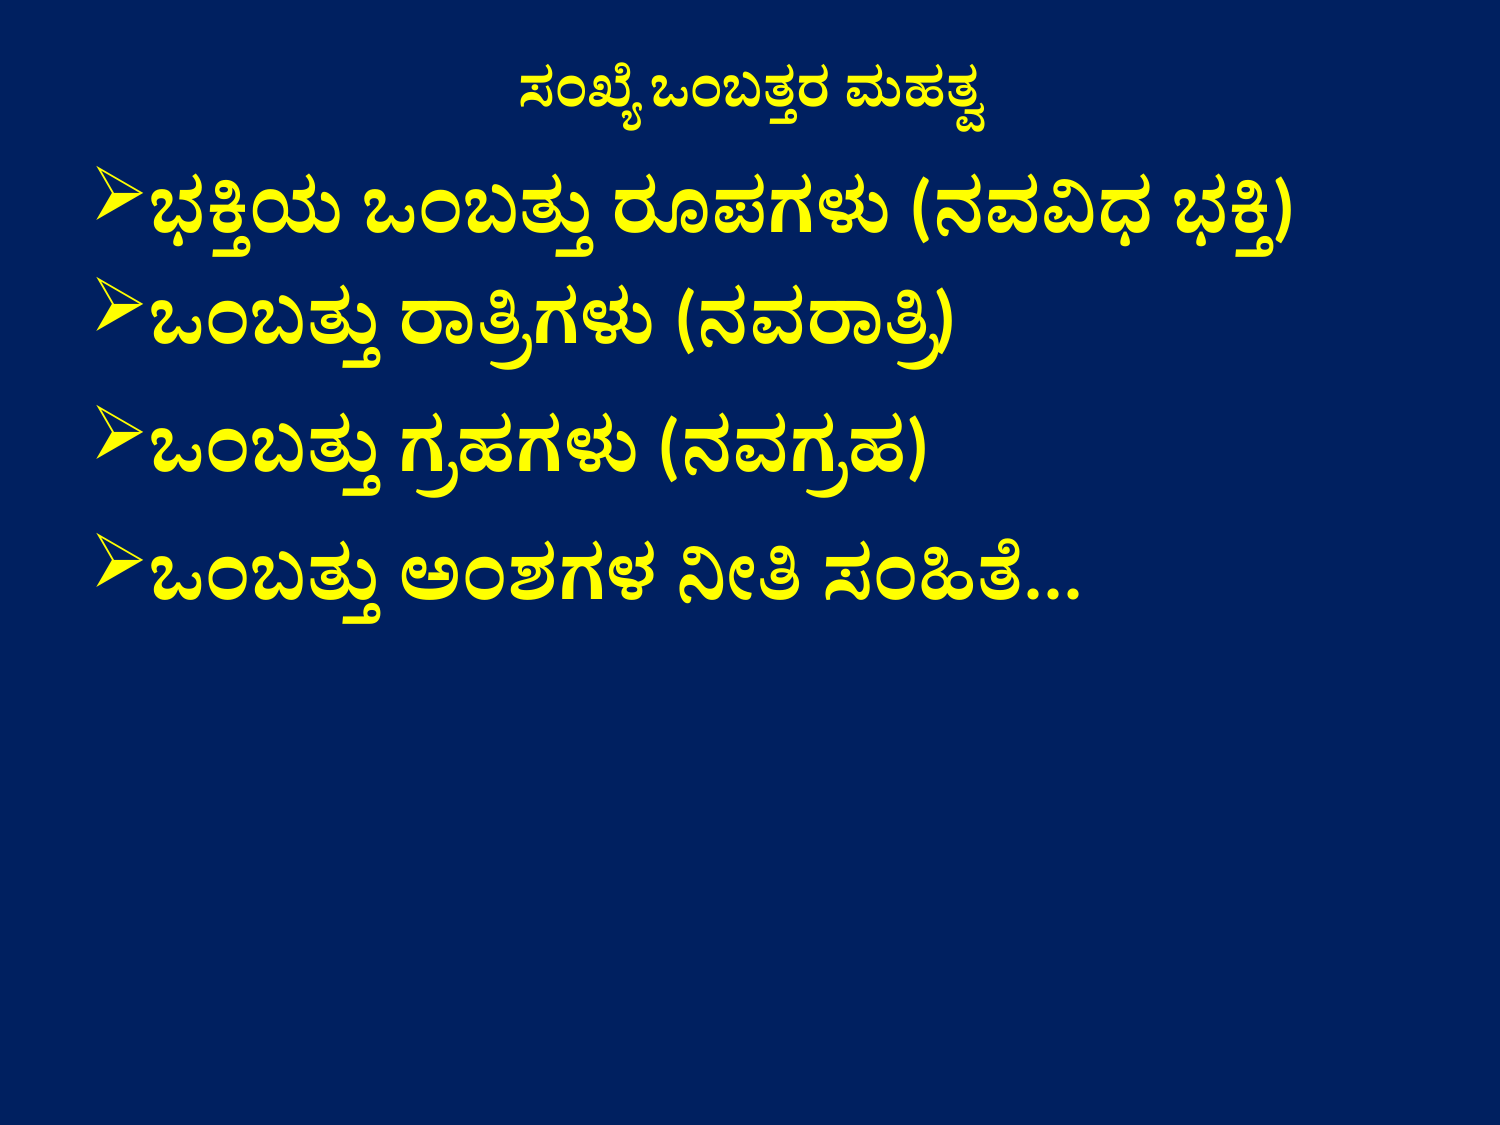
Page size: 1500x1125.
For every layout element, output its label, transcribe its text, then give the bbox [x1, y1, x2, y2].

list ಭಕ್ತಿಯ ಒಂಬತ್ತು ರೂಪಗಳು (ನವವಿಧ ಭಕ್ತಿ) ಒಂಬತ್ತು ರಾತ್ರಿಗಳು (ನವರಾತ್ರಿ) ಒಂಬತ್ತು ಗ್ರಹಗಳು (ನವಗ್ರಹ) ಒಂಬತ್ತು ಅಂಶಗಳ ನೀತಿ ಸಂಹಿತೆ... [75, 149, 1450, 1038]
title ಸಂಖ್ಯೆ ಒಂಬತ್ತರ ಮಹತ್ವ [75, 45, 1425, 125]
